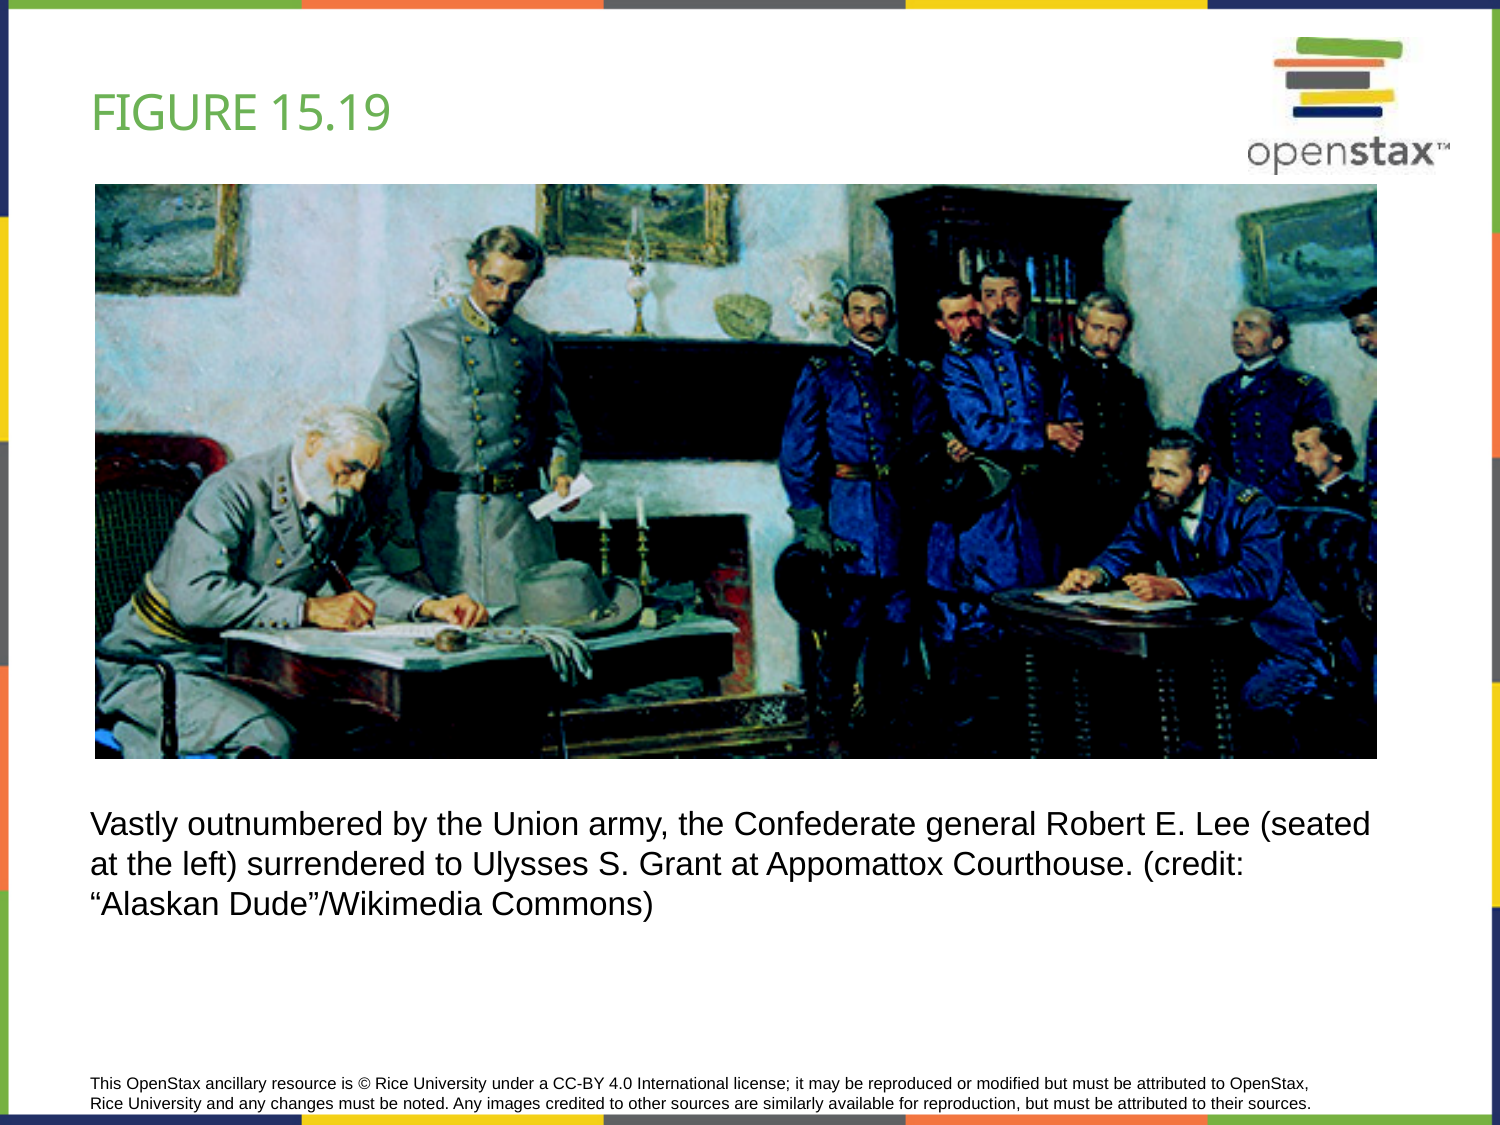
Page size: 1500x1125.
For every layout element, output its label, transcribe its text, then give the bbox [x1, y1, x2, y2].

title Figure 15.19 [75, 39, 1246, 148]
list Vastly outnumbered by the Union army, the Confederate general Robert E. Lee (seated at the left) surrendered to Ulysses S. Grant at Appomattox Courthouse. (credit: “Alaskan Dude”/Wikimedia Commons) [75, 794, 1398, 986]
picture [0, 0, 1500, 1125]
footer This OpenStax ancillary resource is © Rice University under a CC-BY 4.0 International license; it may be reproduced or modified but must be attributed to OpenStax, Rice University and any changes must be noted. Any images credited to other sources are similarly available for reproduction, but must be attributed to their sources. [75, 1065, 1350, 1112]
